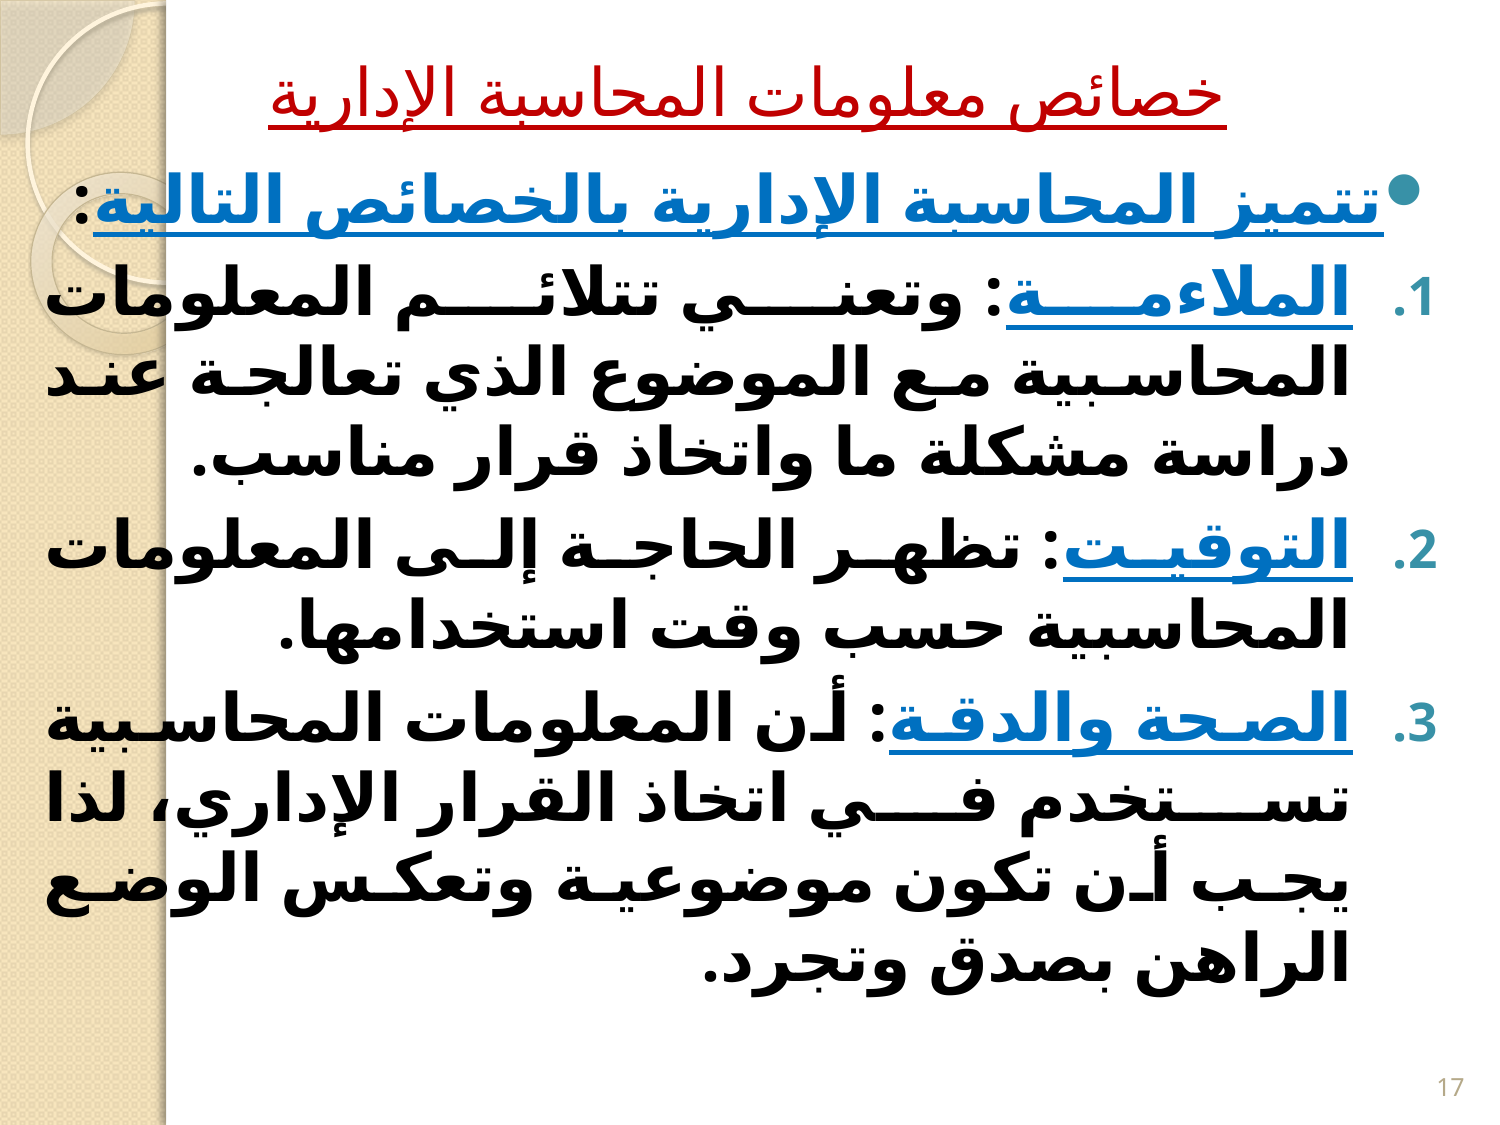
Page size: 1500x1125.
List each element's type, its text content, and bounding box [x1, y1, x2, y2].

list تتميز المحاسبة الإدارية بالخصائص التالية: الملاءمة: وتعني تتلائم المعلومات المحاسبية مع الموضوع الذي تعالجة عند دراسة مشكلة ما واتخاذ قرار مناسب. التوقيت: تظهر الحاجة إلى المعلومات المحاسبية حسب وقت استخدامها. الصحة والدقة: أن المعلومات المحاسبية تستخدم في اتخاذ القرار الإداري، لذا يجب أن تكون موضوعية وتعكس الوضع الراهن بصدق وتجرد. [29, 149, 1466, 1012]
title خصائص معلومات المحاسبة الإدارية [29, 53, 1466, 126]
slide_number 17 [1413, 1034, 1488, 1113]
